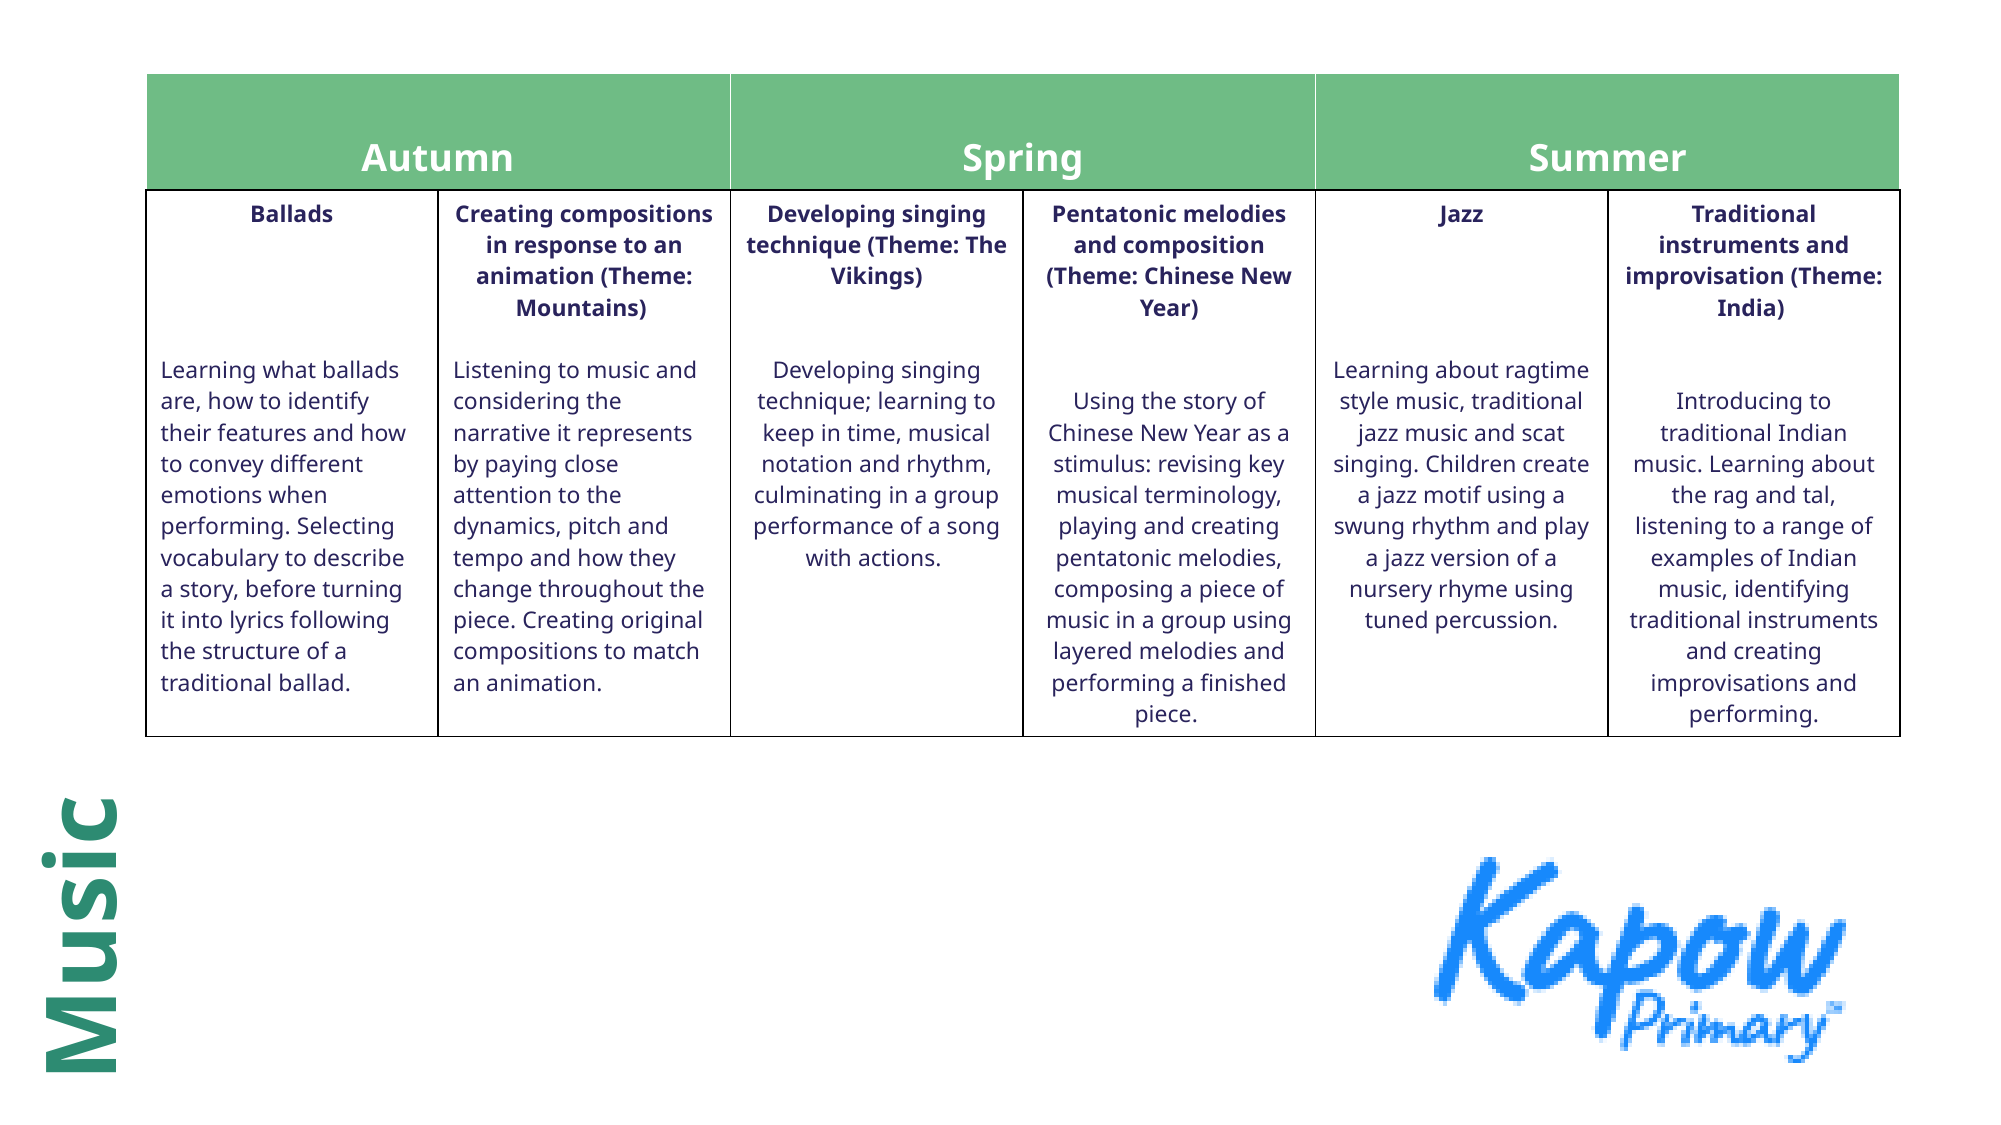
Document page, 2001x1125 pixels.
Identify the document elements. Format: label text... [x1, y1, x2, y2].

table_cell Creating compositions in response to an animation (Theme: Mountains) Listening to music and considering the narrative it represents by paying close attention to the dynamics, pitch and tempo and how they change throughout the piece. Creating original compositions to match an animation. [439, 191, 730, 736]
table_cell Ballads Learning what ballads are, how to identify their features and how to convey different emotions when performing. Selecting vocabulary to describe a story, before turning it into lyrics following the structure of a traditional ballad. [147, 191, 437, 736]
table_cell Pentatonic melodies and composition (Theme: Chinese New Year) Using the story of Chinese New Year as a stimulus: revising key musical terminology, playing and creating pentatonic melodies, composing a piece of music in a group using layered melodies and performing a finished piece. [1024, 191, 1315, 736]
table_header Spring [731, 74, 1315, 189]
picture [1364, 825, 1901, 1098]
table_header Autumn [147, 74, 730, 189]
table_cell Developing singing technique (Theme: The Vikings) Developing singing technique; learning to keep in time, musical notation and rhythm, culminating in a group performance of a song with actions. [731, 191, 1022, 736]
table_cell Jazz Learning about ragtime style music, traditional jazz music and scat singing. Children create a jazz motif using a swung rhythm and play a jazz version of a nursery rhyme using tuned percussion. [1316, 191, 1607, 736]
table_cell Traditional instruments and improvisation (Theme: India) Introducing to traditional Indian music. Learning about the rag and tal, listening to a range of examples of Indian music, identifying traditional instruments and creating improvisations and performing. [1609, 191, 1899, 736]
text_box Music [24, 334, 146, 1097]
table_header Summer [1316, 74, 1899, 189]
